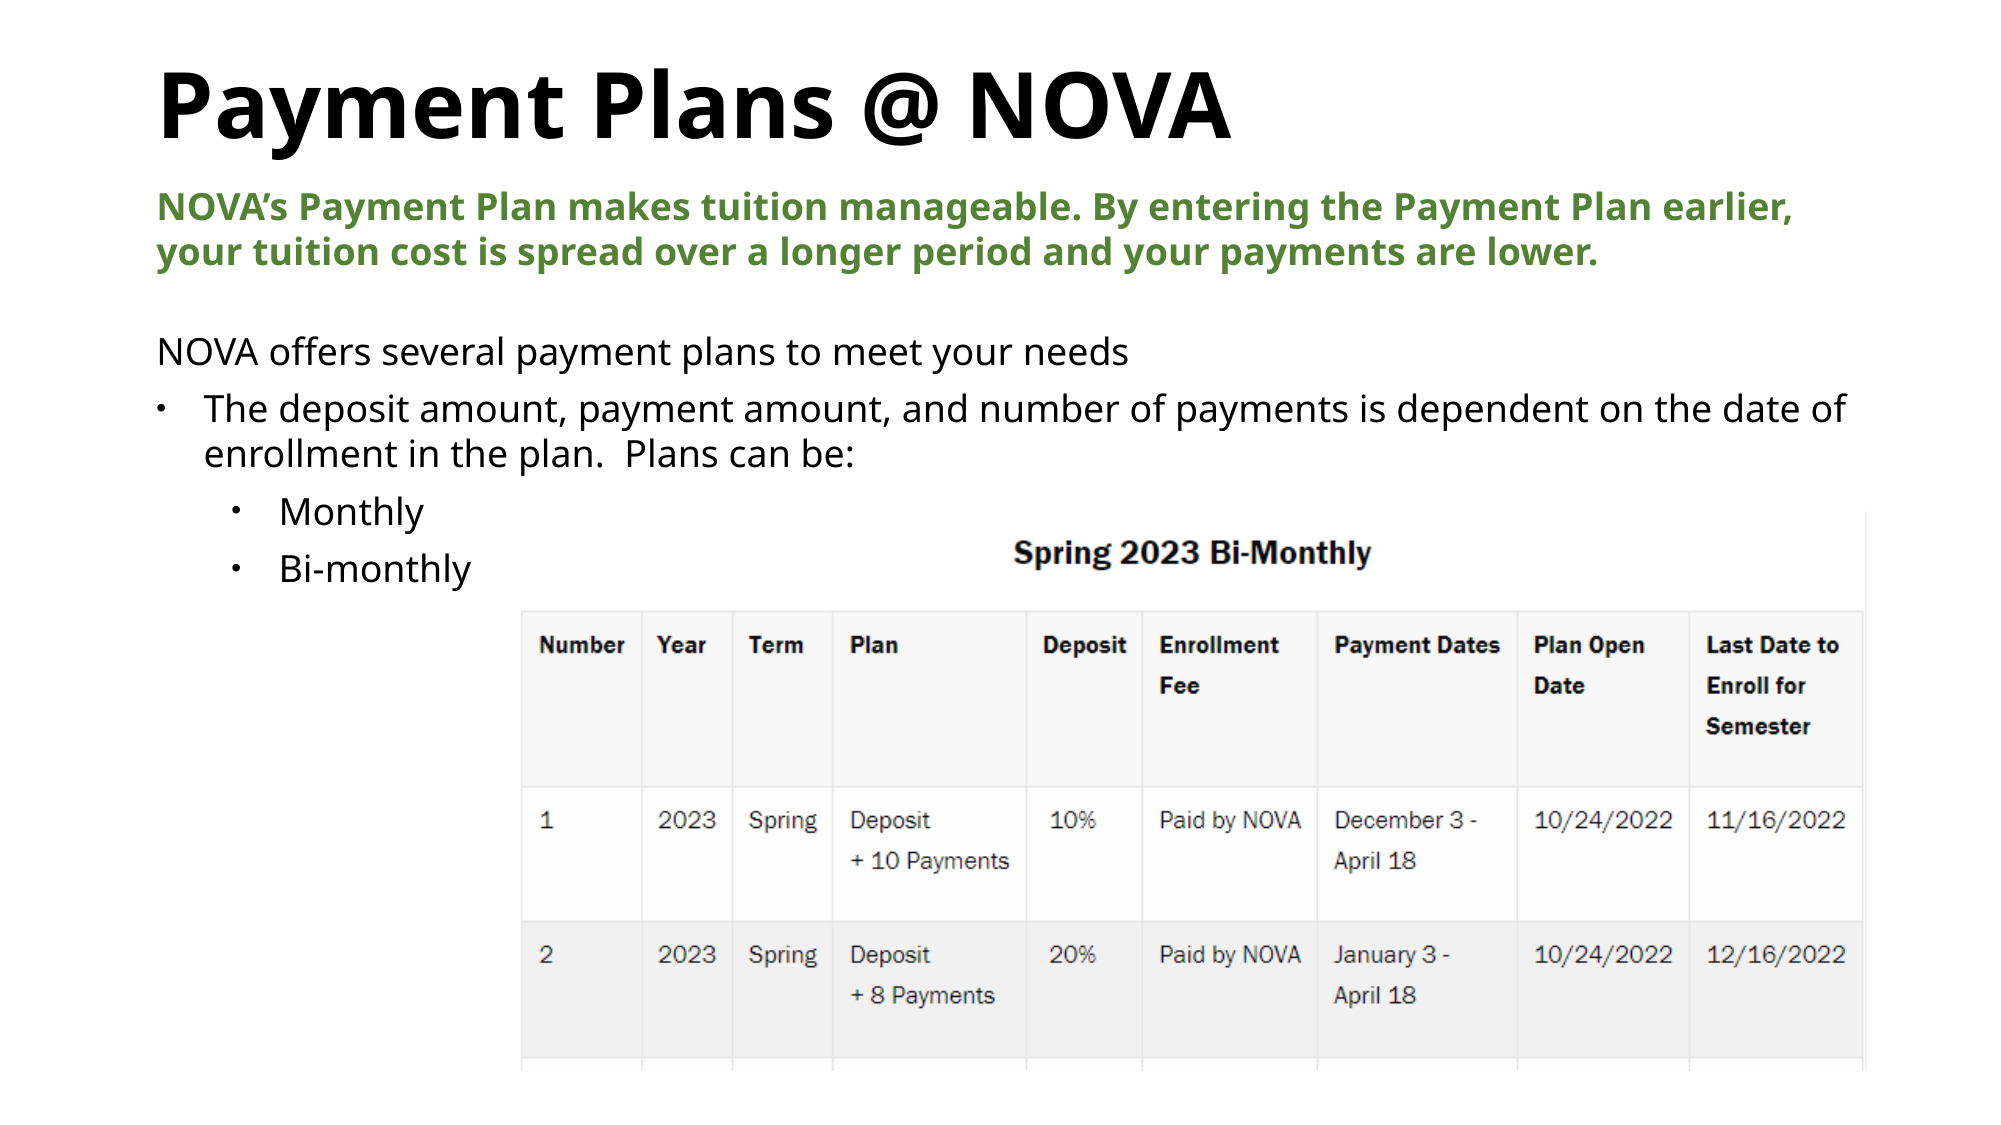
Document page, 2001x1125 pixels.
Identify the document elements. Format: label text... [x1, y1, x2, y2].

text_box NOVA’s Payment Plan makes tuition manageable. By entering the Payment Plan earlier, your tuition cost is spread over a longer period and your payments are lower. [141, 175, 1887, 281]
text_box NOVA offers several payment plans to meet your needs The deposit amount, payment amount, and number of payments is dependent on the date of enrollment in the plan. Plans can be: Monthly Bi-monthly [141, 320, 1897, 656]
picture [515, 511, 1867, 1071]
title Payment Plans @ NOVA [141, 0, 1867, 175]
